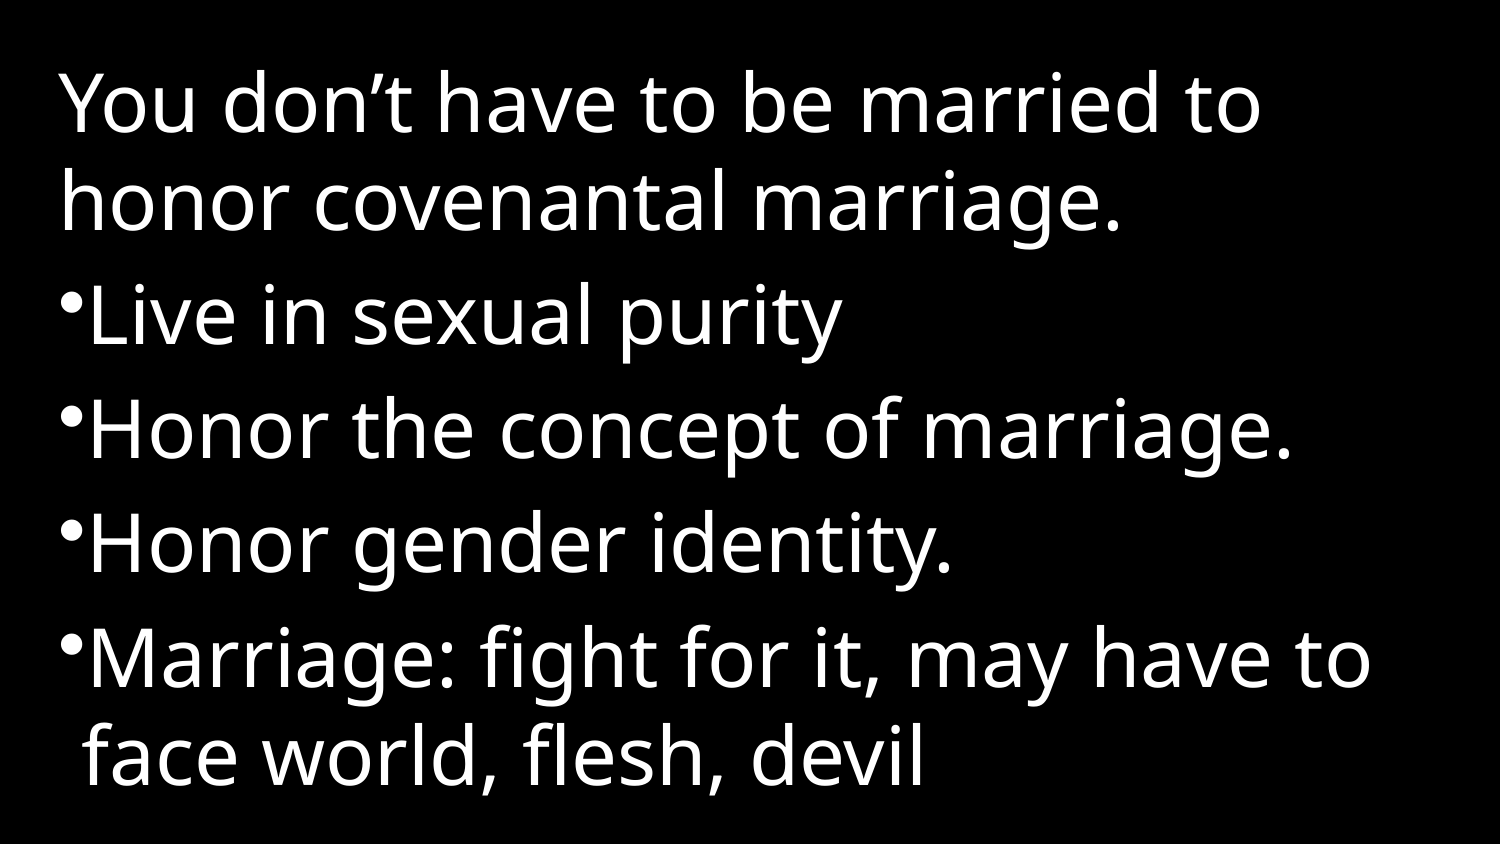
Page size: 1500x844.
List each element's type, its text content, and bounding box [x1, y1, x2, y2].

list You don’t have to be married to honor covenantal marriage. Live in sexual purity Honor the concept of marriage. Honor gender identity. Marriage: fight for it, may have to face world, flesh, devil [50, 46, 1425, 810]
